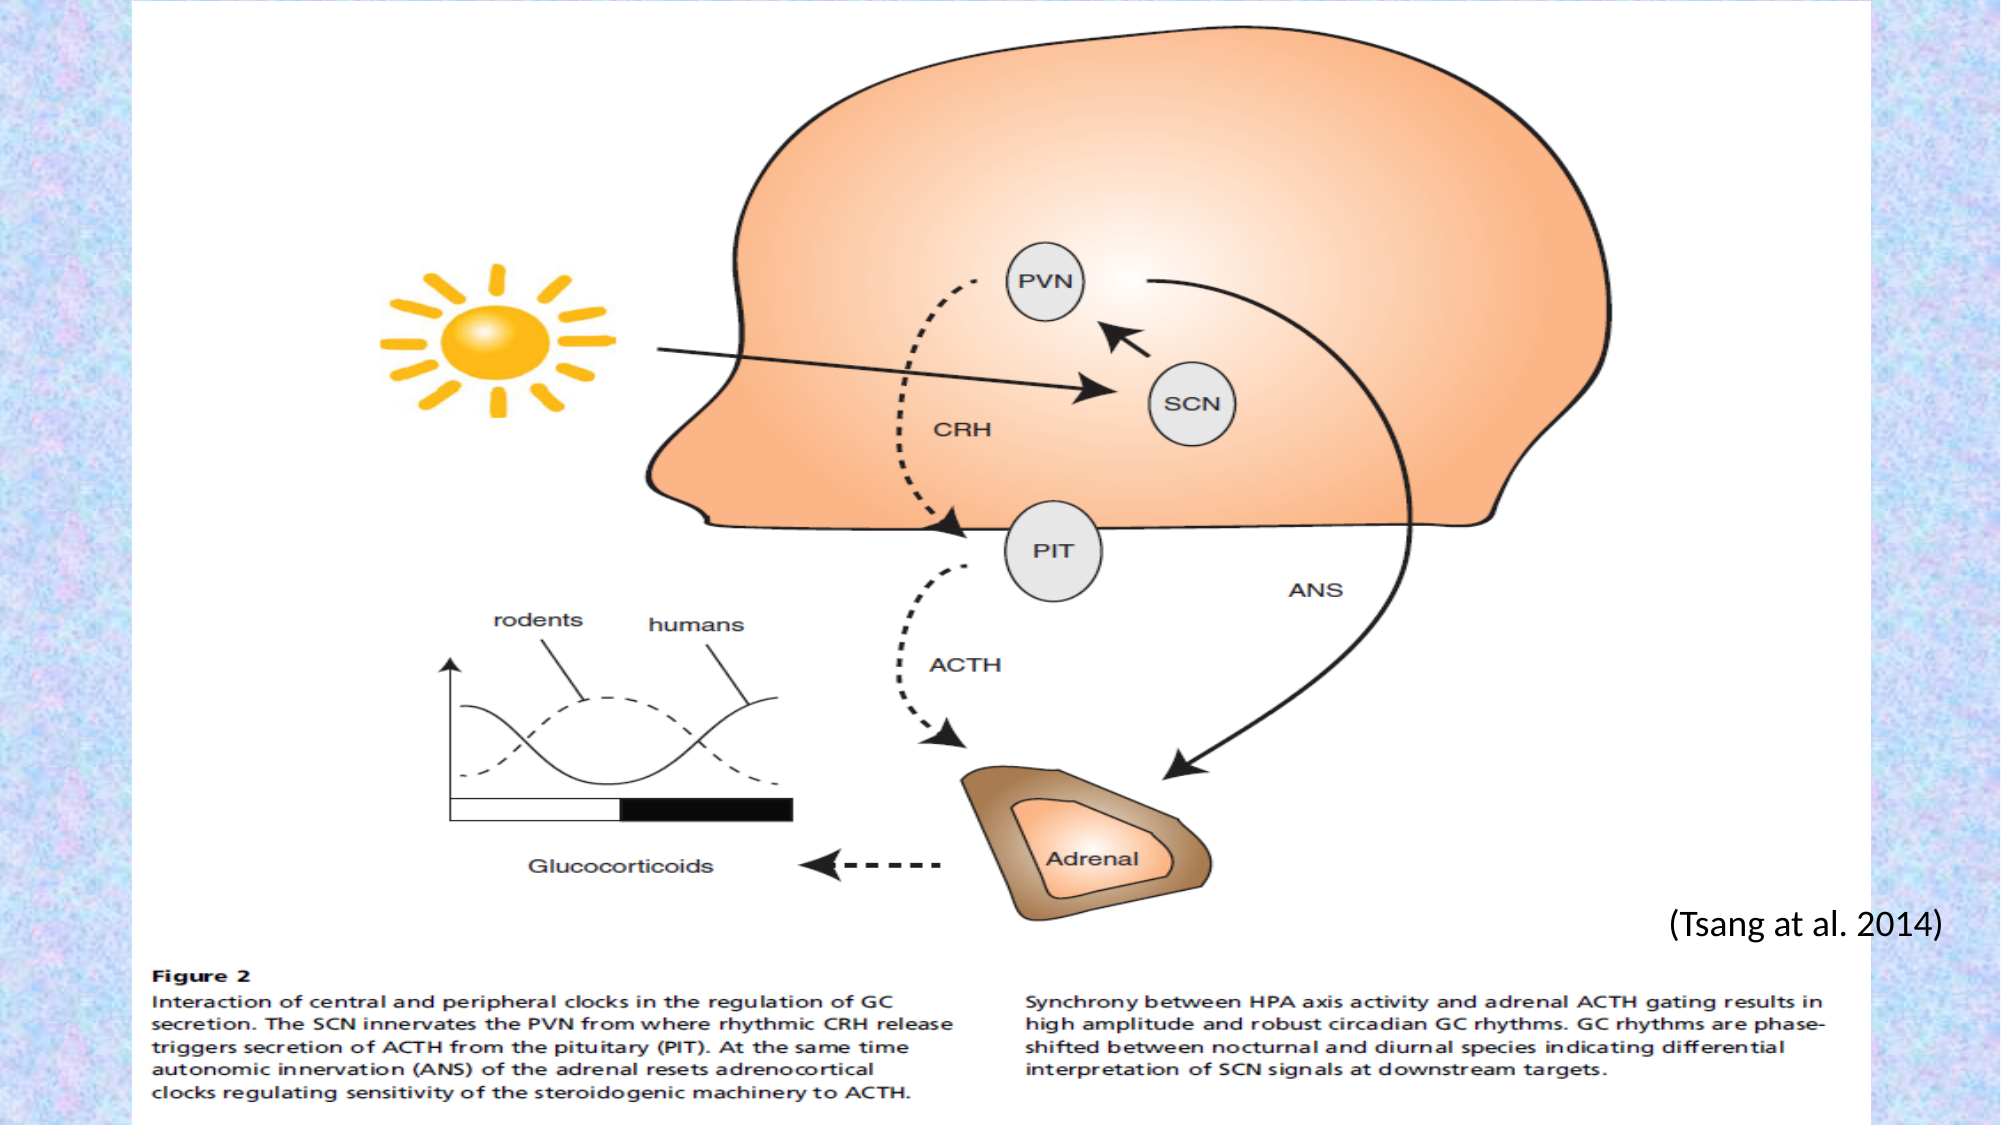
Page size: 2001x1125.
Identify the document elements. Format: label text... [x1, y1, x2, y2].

picture [0, 0, 2001, 1125]
text_box (Tsang at al. 2014) [1871, 891, 1959, 951]
